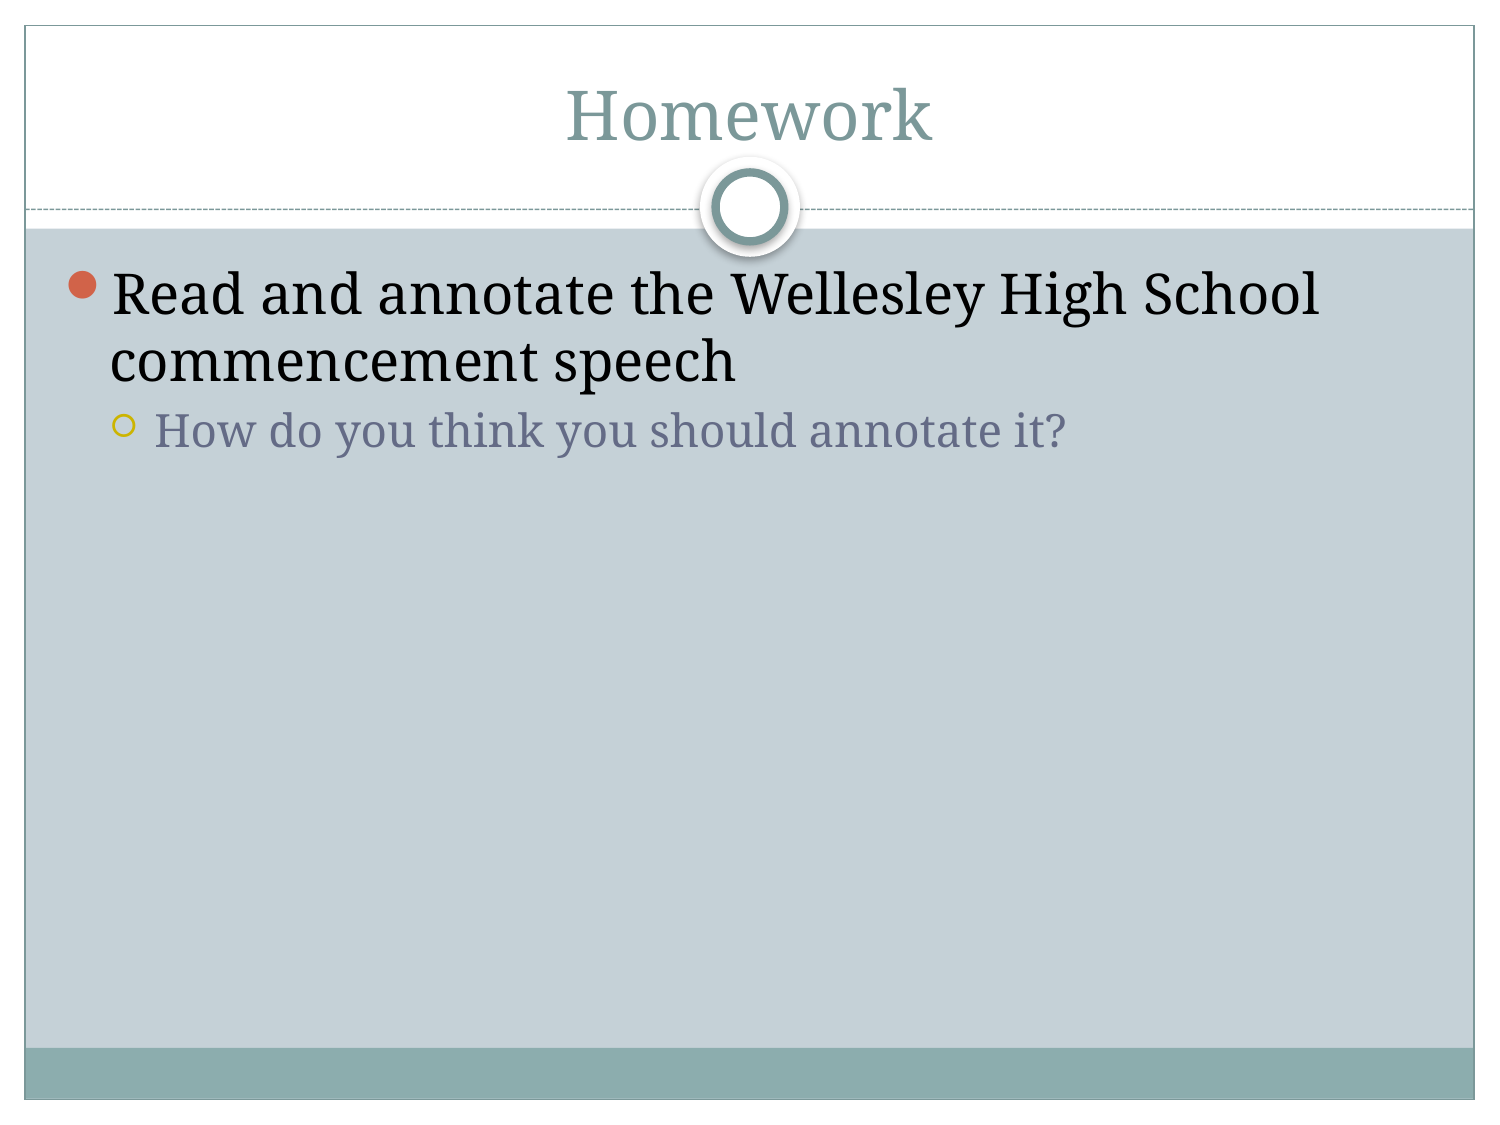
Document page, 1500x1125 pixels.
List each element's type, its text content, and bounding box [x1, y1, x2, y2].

list Read and annotate the Wellesley High School commencement speech How do you think you should annotate it? [49, 250, 1445, 1001]
title Homework [49, 37, 1450, 163]
